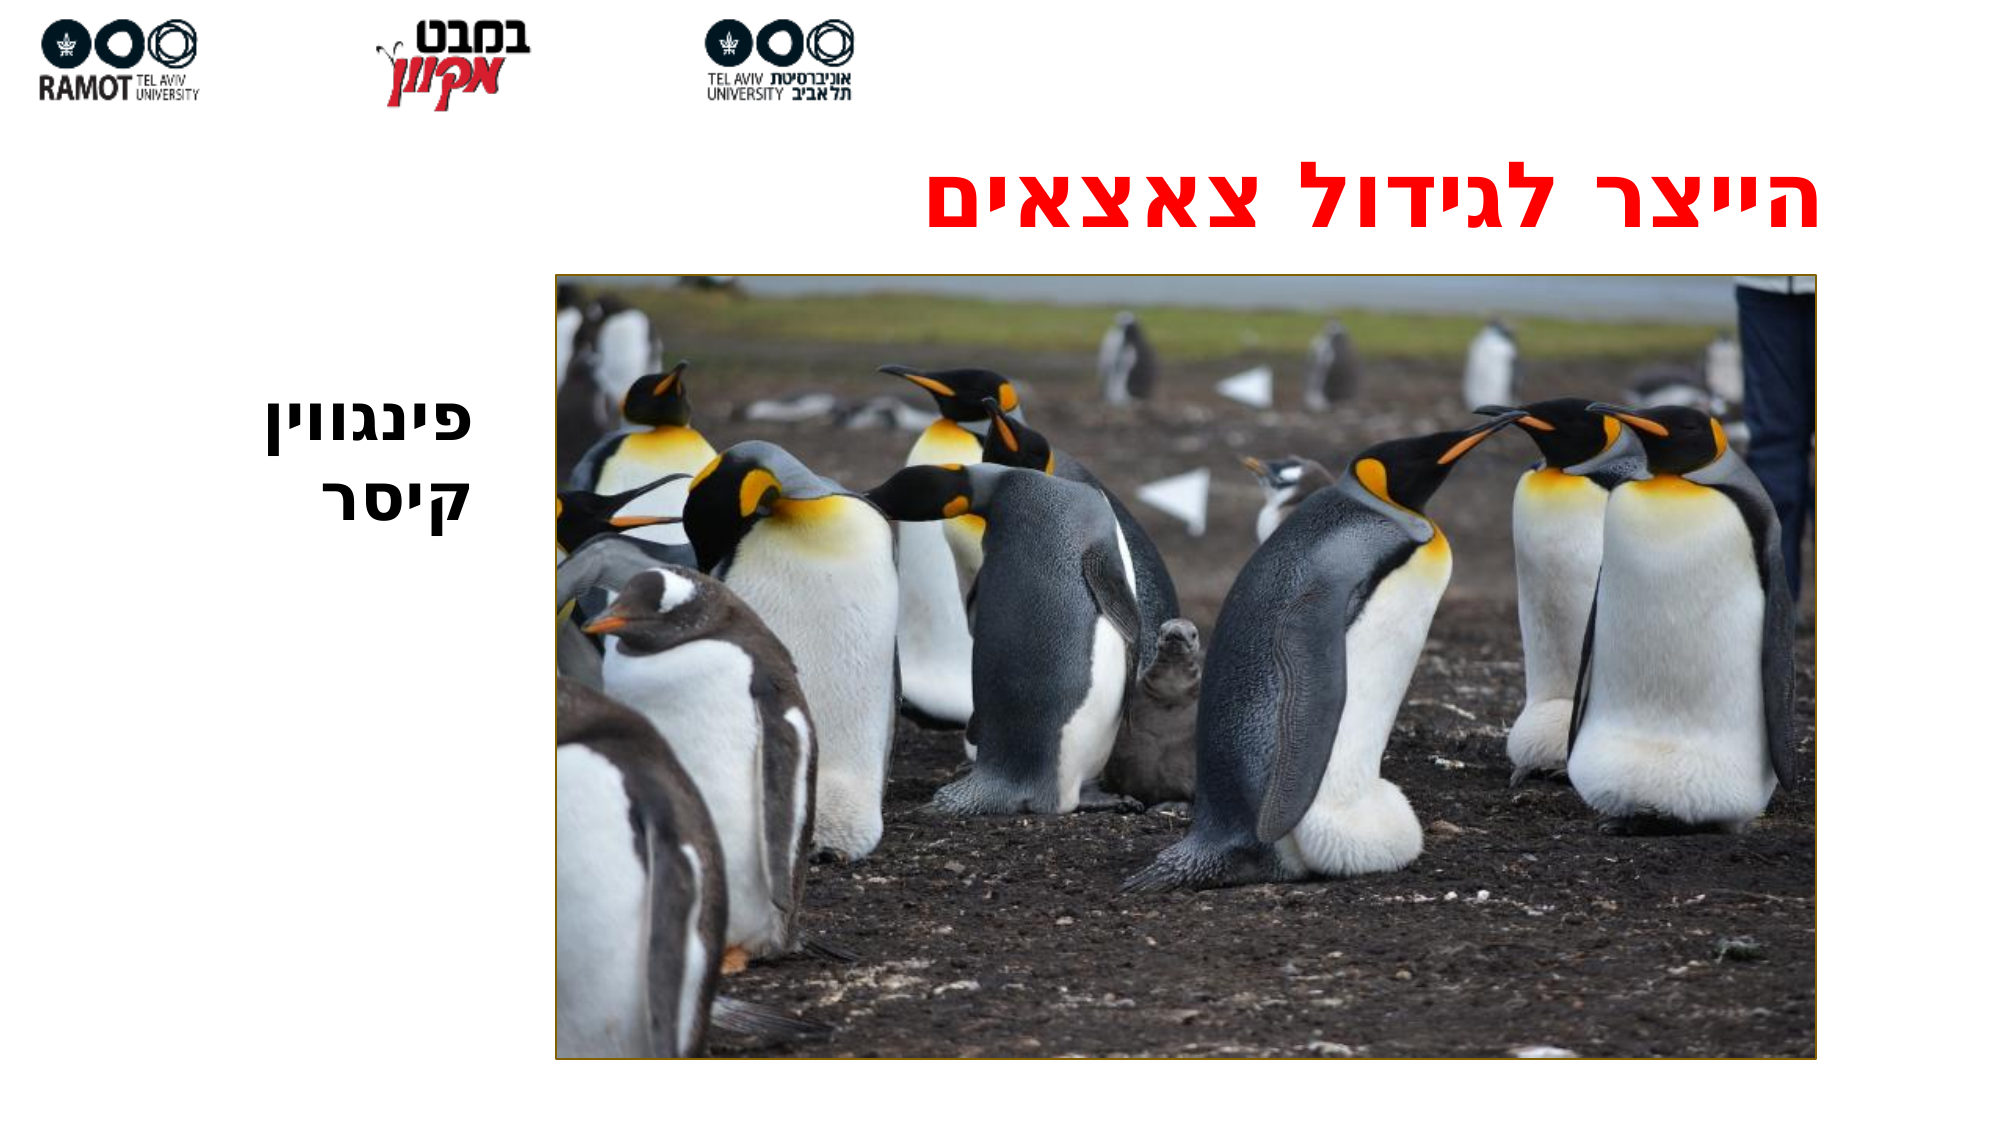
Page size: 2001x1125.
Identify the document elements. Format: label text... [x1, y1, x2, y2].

text_box הייצר לגידול צאצאים [597, 128, 1882, 254]
picture [556, 276, 1815, 1058]
text_box פינגווין קיסר [115, 366, 489, 542]
picture [37, 18, 857, 113]
